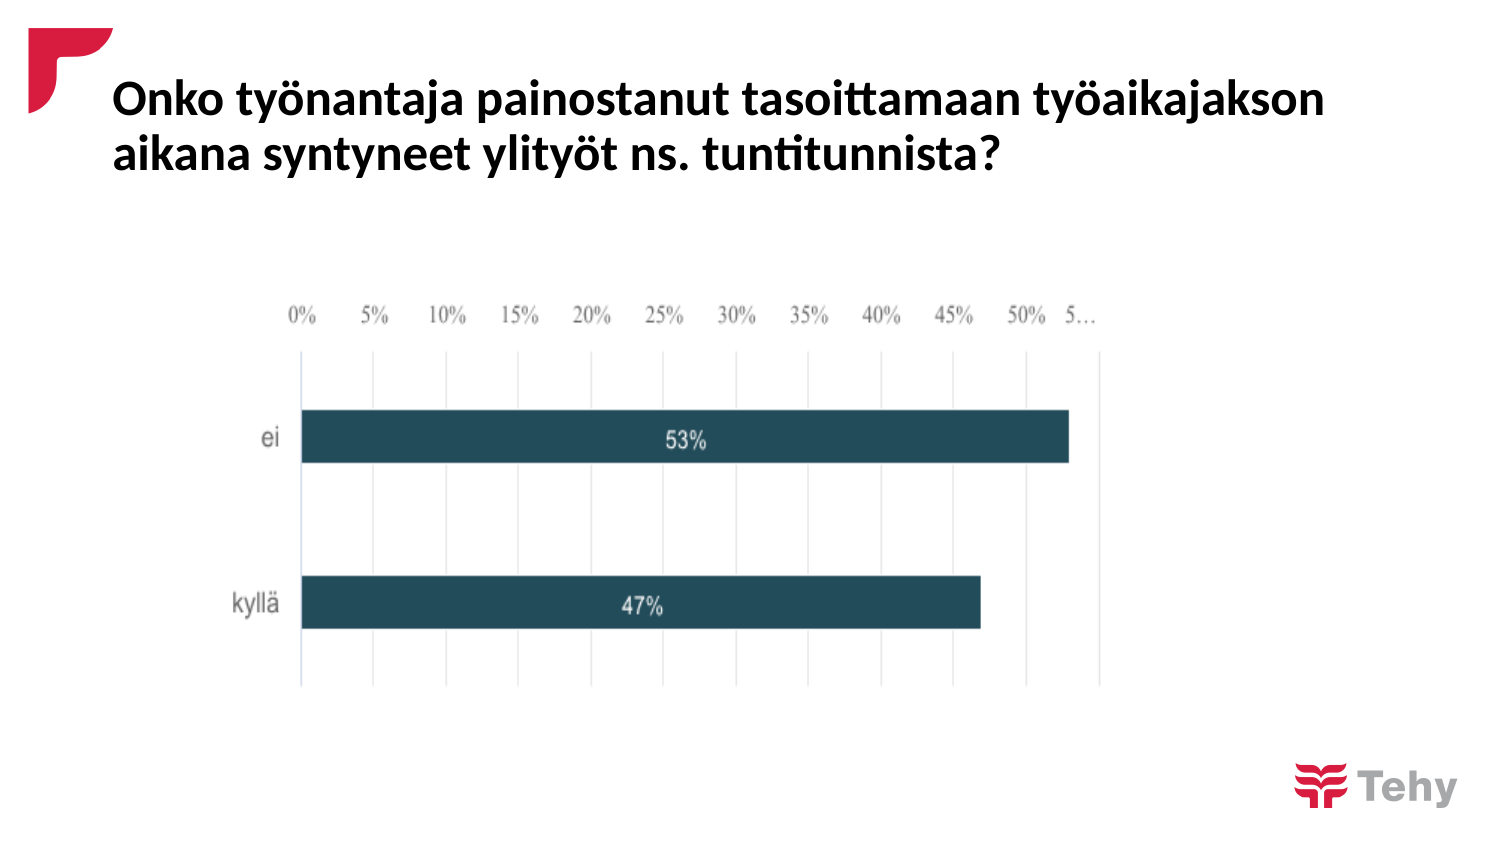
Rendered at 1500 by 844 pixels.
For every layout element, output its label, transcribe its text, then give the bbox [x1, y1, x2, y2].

picture [0, 0, 148, 148]
picture [217, 261, 1114, 713]
picture [1279, 749, 1500, 844]
title Onko työnantaja painostanut tasoittamaan työaikajakson aikana syntyneet ylityöt ns. tuntitunnista? [112, 44, 1406, 208]
